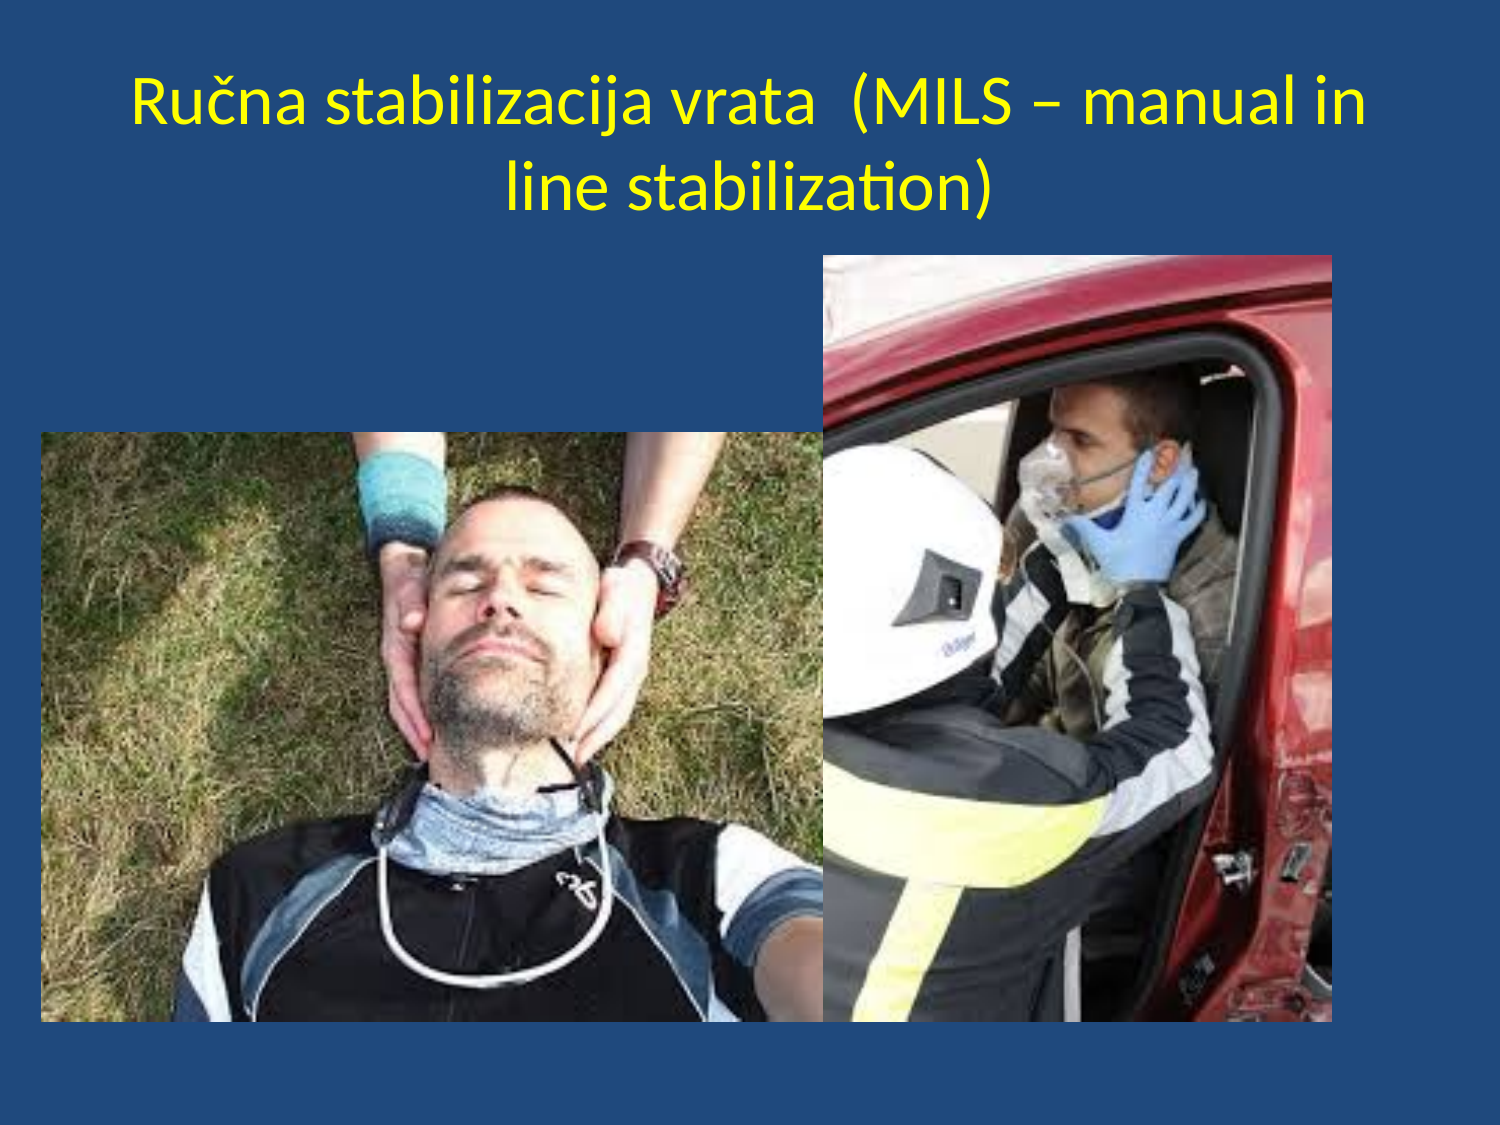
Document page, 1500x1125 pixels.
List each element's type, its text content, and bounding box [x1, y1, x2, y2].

picture [40, 255, 1332, 1022]
title Ručna stabilizacija vrata (MILS – manual in line stabilization) [75, 45, 1425, 233]
